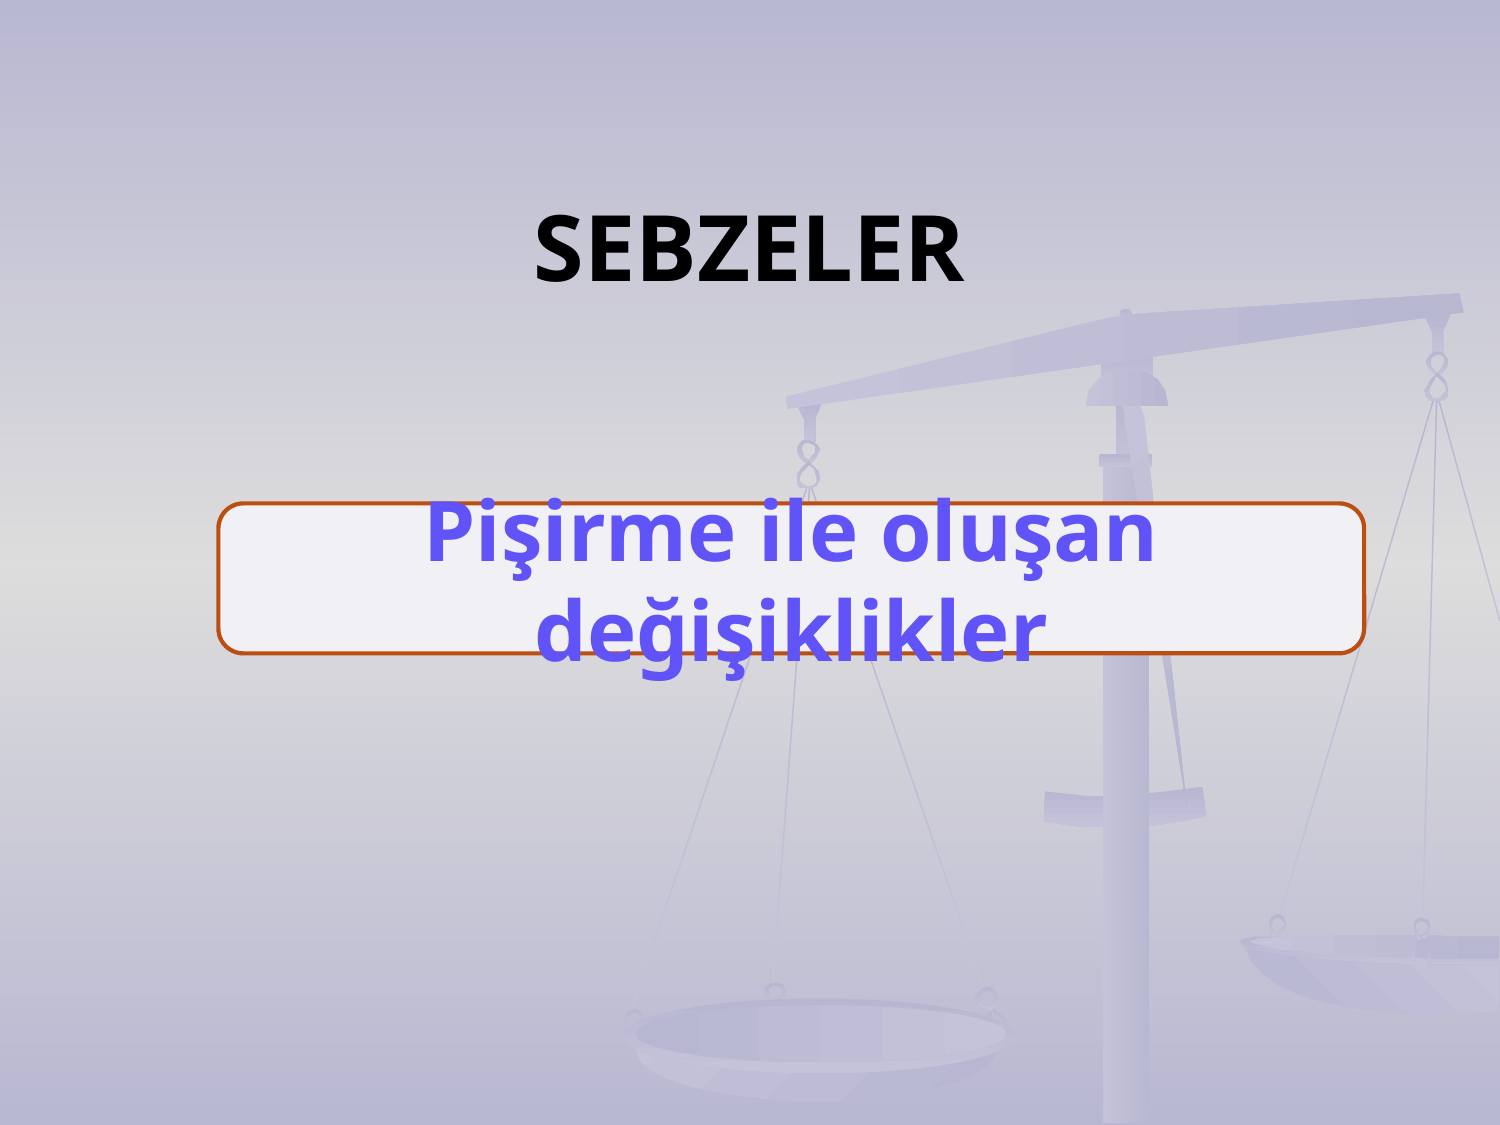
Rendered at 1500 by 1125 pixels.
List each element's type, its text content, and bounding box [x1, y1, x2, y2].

text_box Pişirme ile oluşan değişiklikler [216, 501, 1367, 656]
title SEBZELER [74, 45, 1426, 445]
